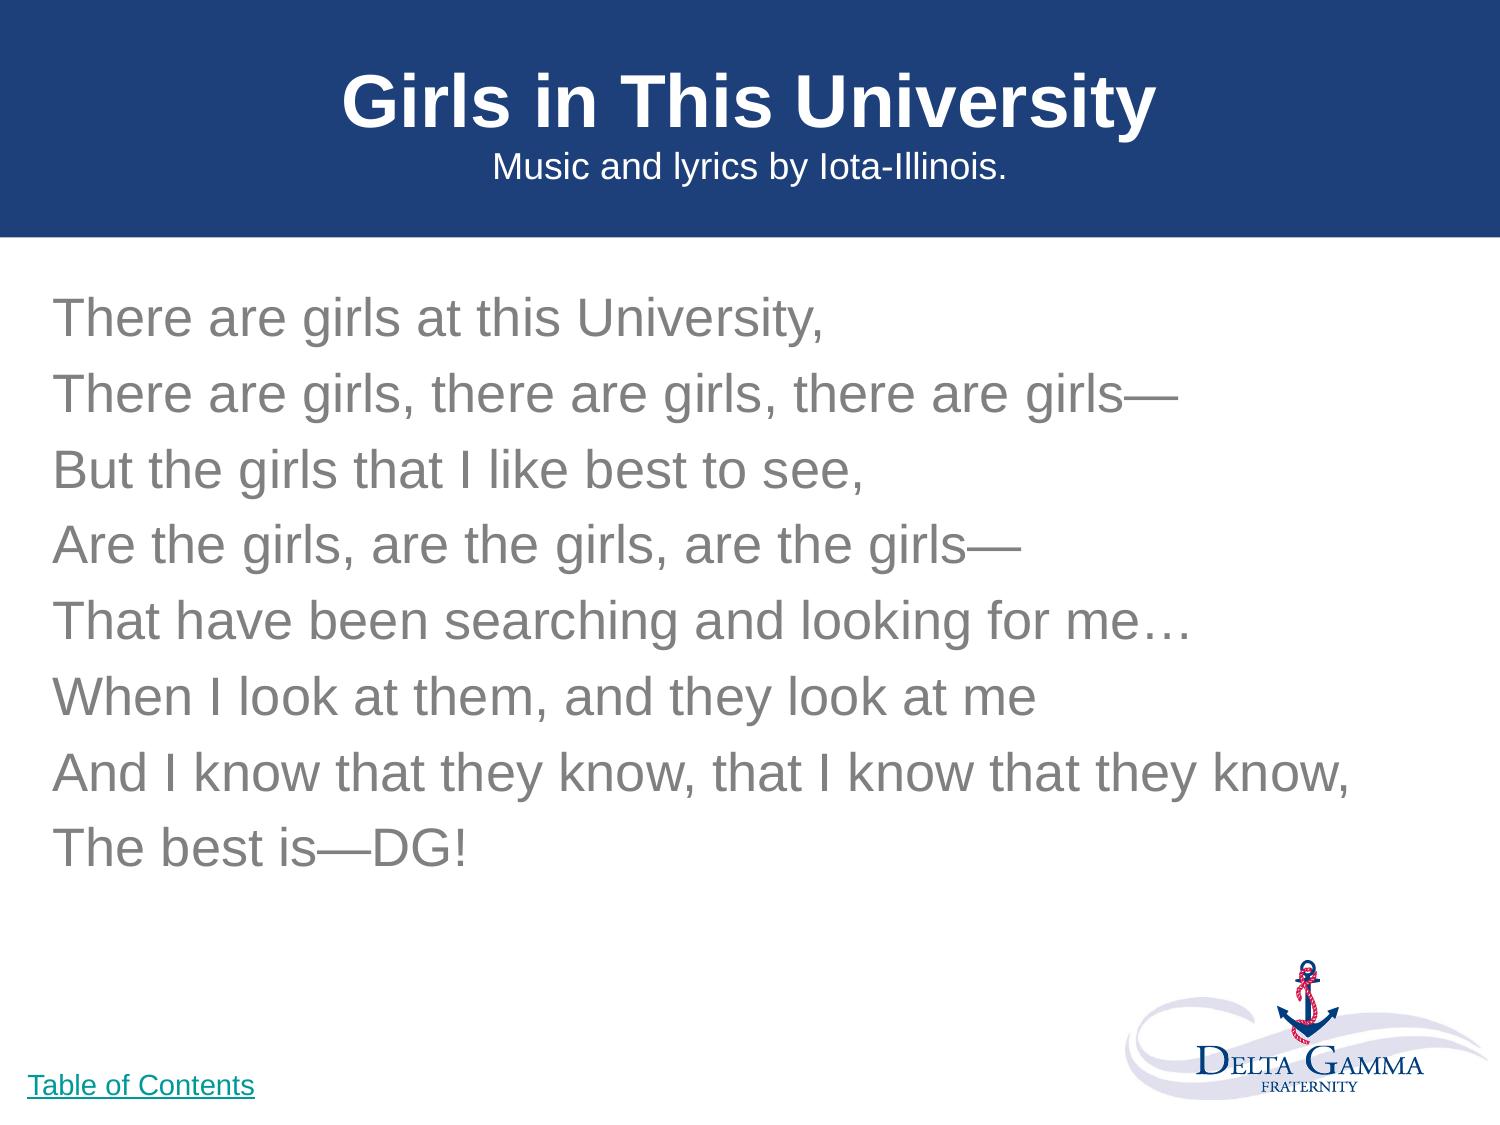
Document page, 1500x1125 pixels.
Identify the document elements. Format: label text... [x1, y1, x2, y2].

picture [1125, 988, 1488, 1100]
text_box Table of Contents [12, 1059, 425, 1109]
list There are girls at this University, There are girls, there are girls, there are girls— But the girls that I like best to see, Are the girls, are the girls, are the girls— That have been searching and looking for me… When I look at them, and they look at me And I know that they know, that I know that they know, The best is—DG! [37, 275, 1463, 988]
title Girls in This University Music and lyrics by Iota-Illinois. [75, 45, 1425, 233]
